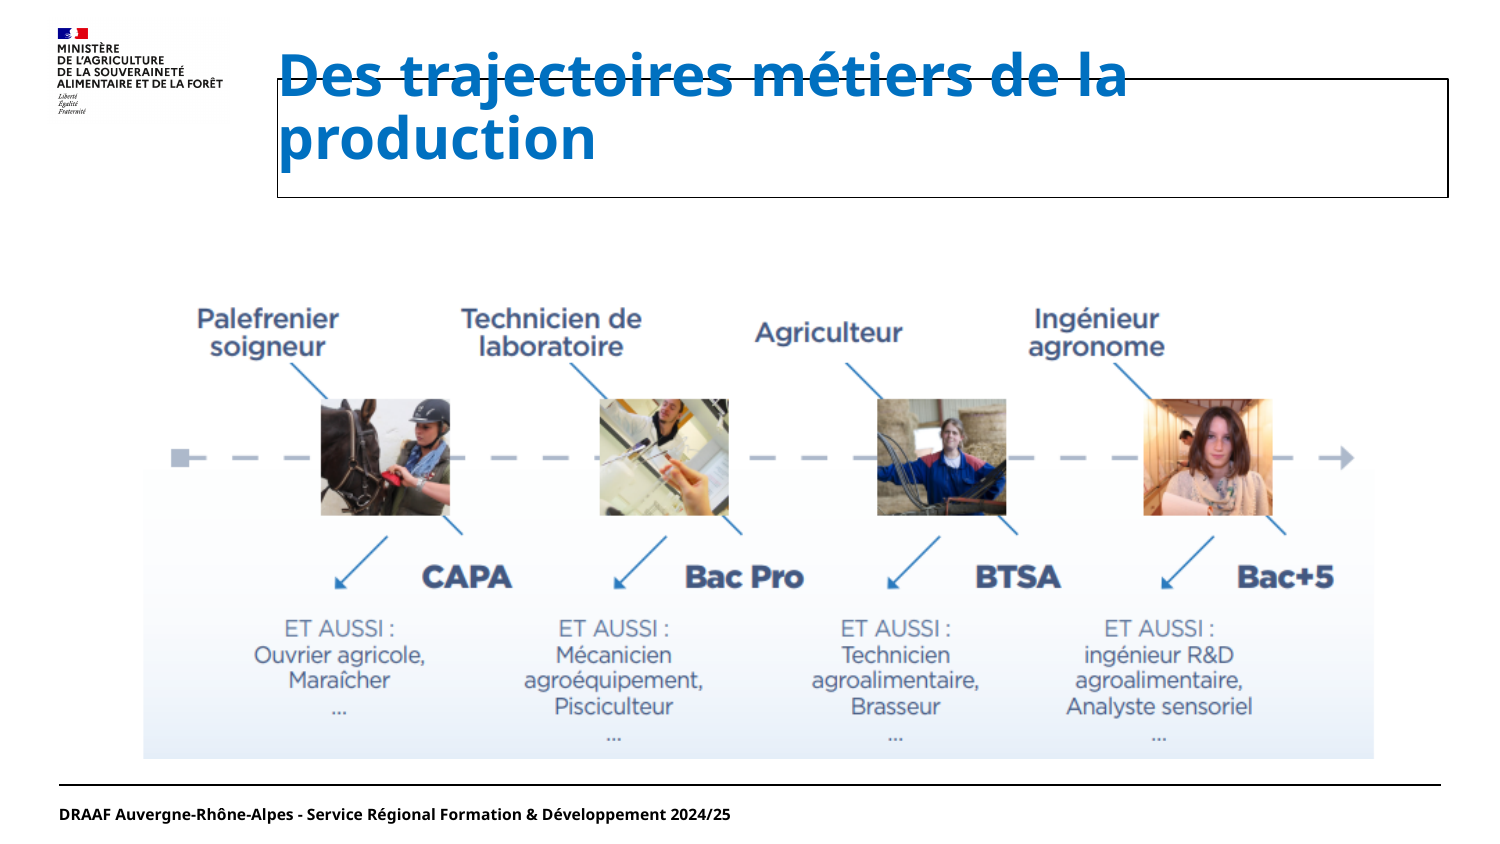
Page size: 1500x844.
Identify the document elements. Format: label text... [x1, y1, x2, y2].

picture [95, 279, 1449, 759]
footer DRAAF Auvergne-Rhône-Alpes - Service Régional Formation & Développement 2024/25 [59, 784, 1028, 844]
title Des trajectoires métiers de la production [277, 78, 1449, 198]
picture [47, 17, 230, 124]
